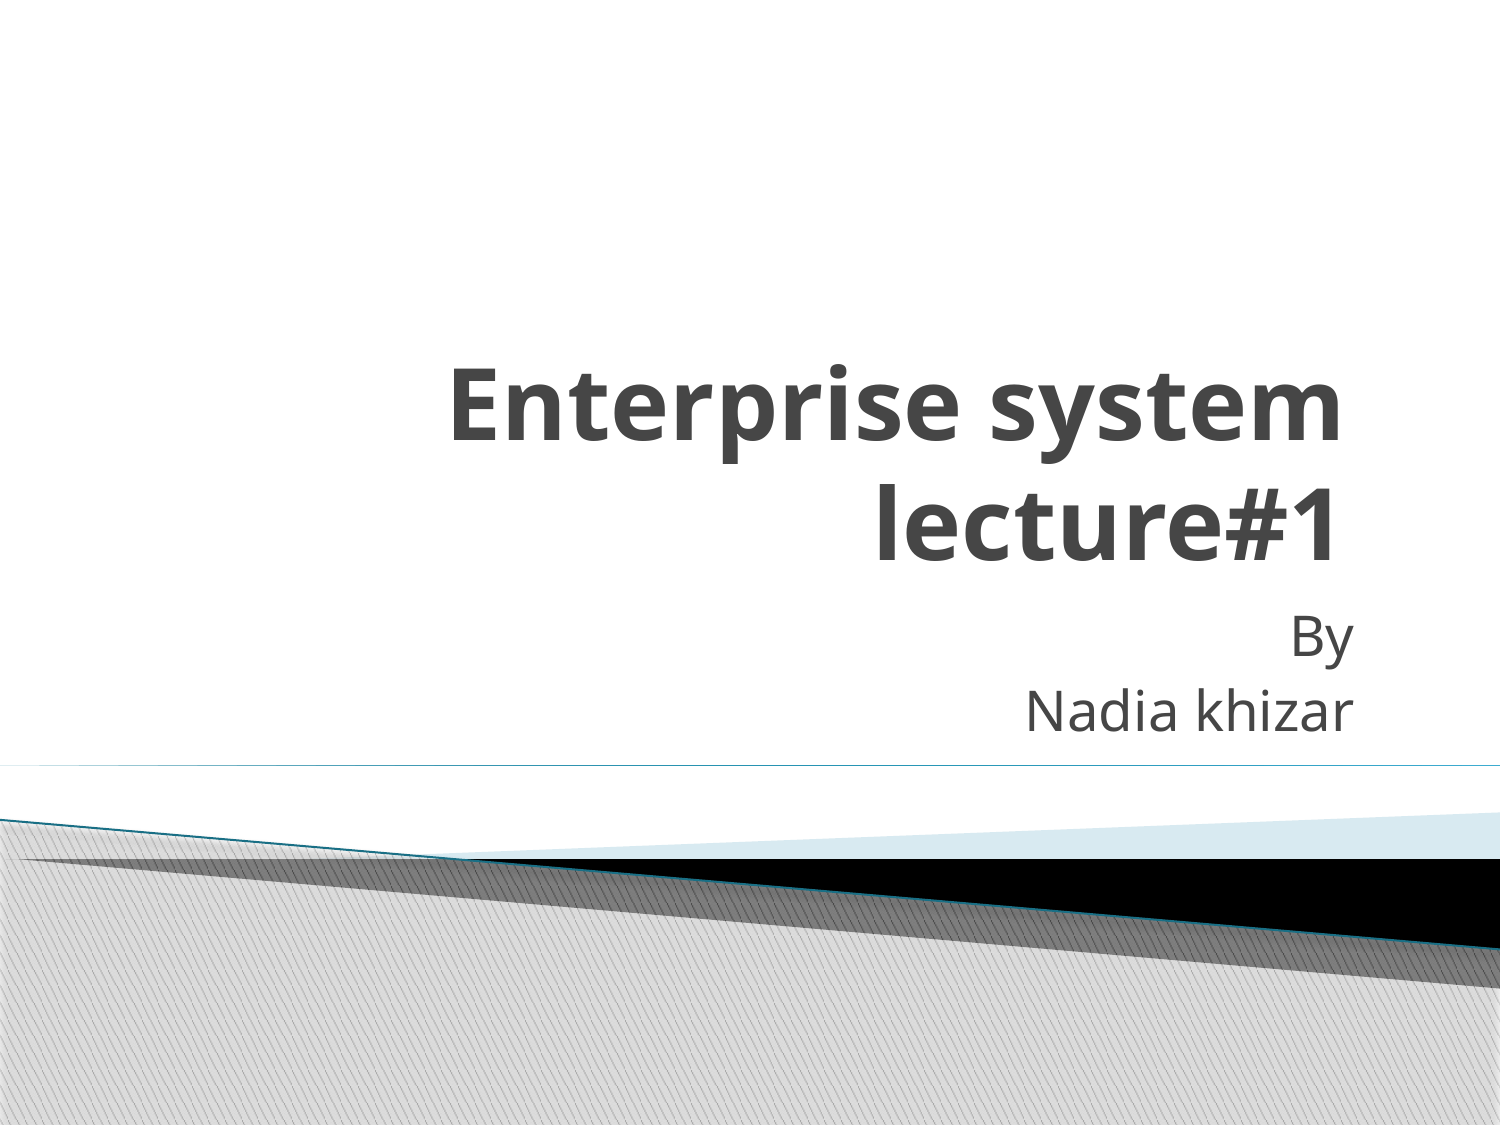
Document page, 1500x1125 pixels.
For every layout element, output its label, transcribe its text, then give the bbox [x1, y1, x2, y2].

picture [5, 859, 1500, 989]
subtitle By Nadia khizar [112, 592, 1388, 790]
title Enterprise system lecture#1 [112, 287, 1388, 588]
